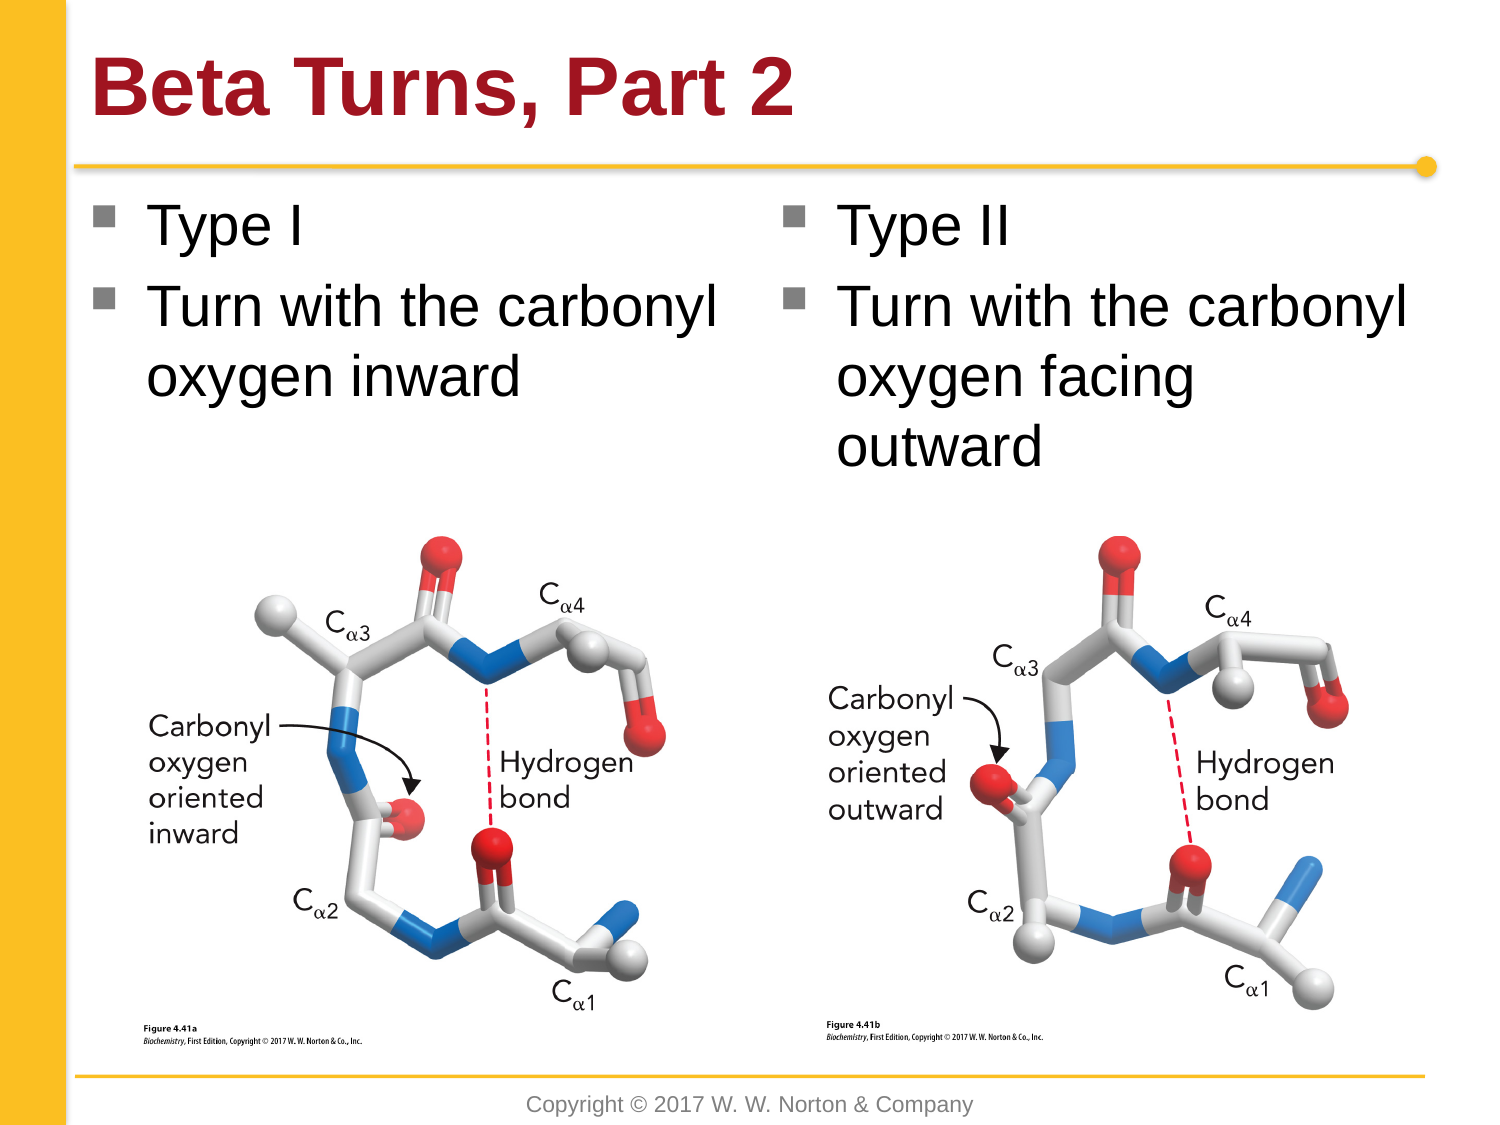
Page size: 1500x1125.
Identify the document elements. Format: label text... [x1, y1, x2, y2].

picture [138, 529, 675, 1048]
footer Copyright © 2017 W. W. Norton & Company [330, 1076, 1169, 1125]
list Type II Turn with the carbonyl oxygen facing outward [764, 179, 1426, 497]
picture [820, 529, 1357, 1044]
list Type I Turn with the carbonyl oxygen inward [74, 179, 736, 501]
title Beta Turns, Part 2 [74, 6, 1426, 158]
